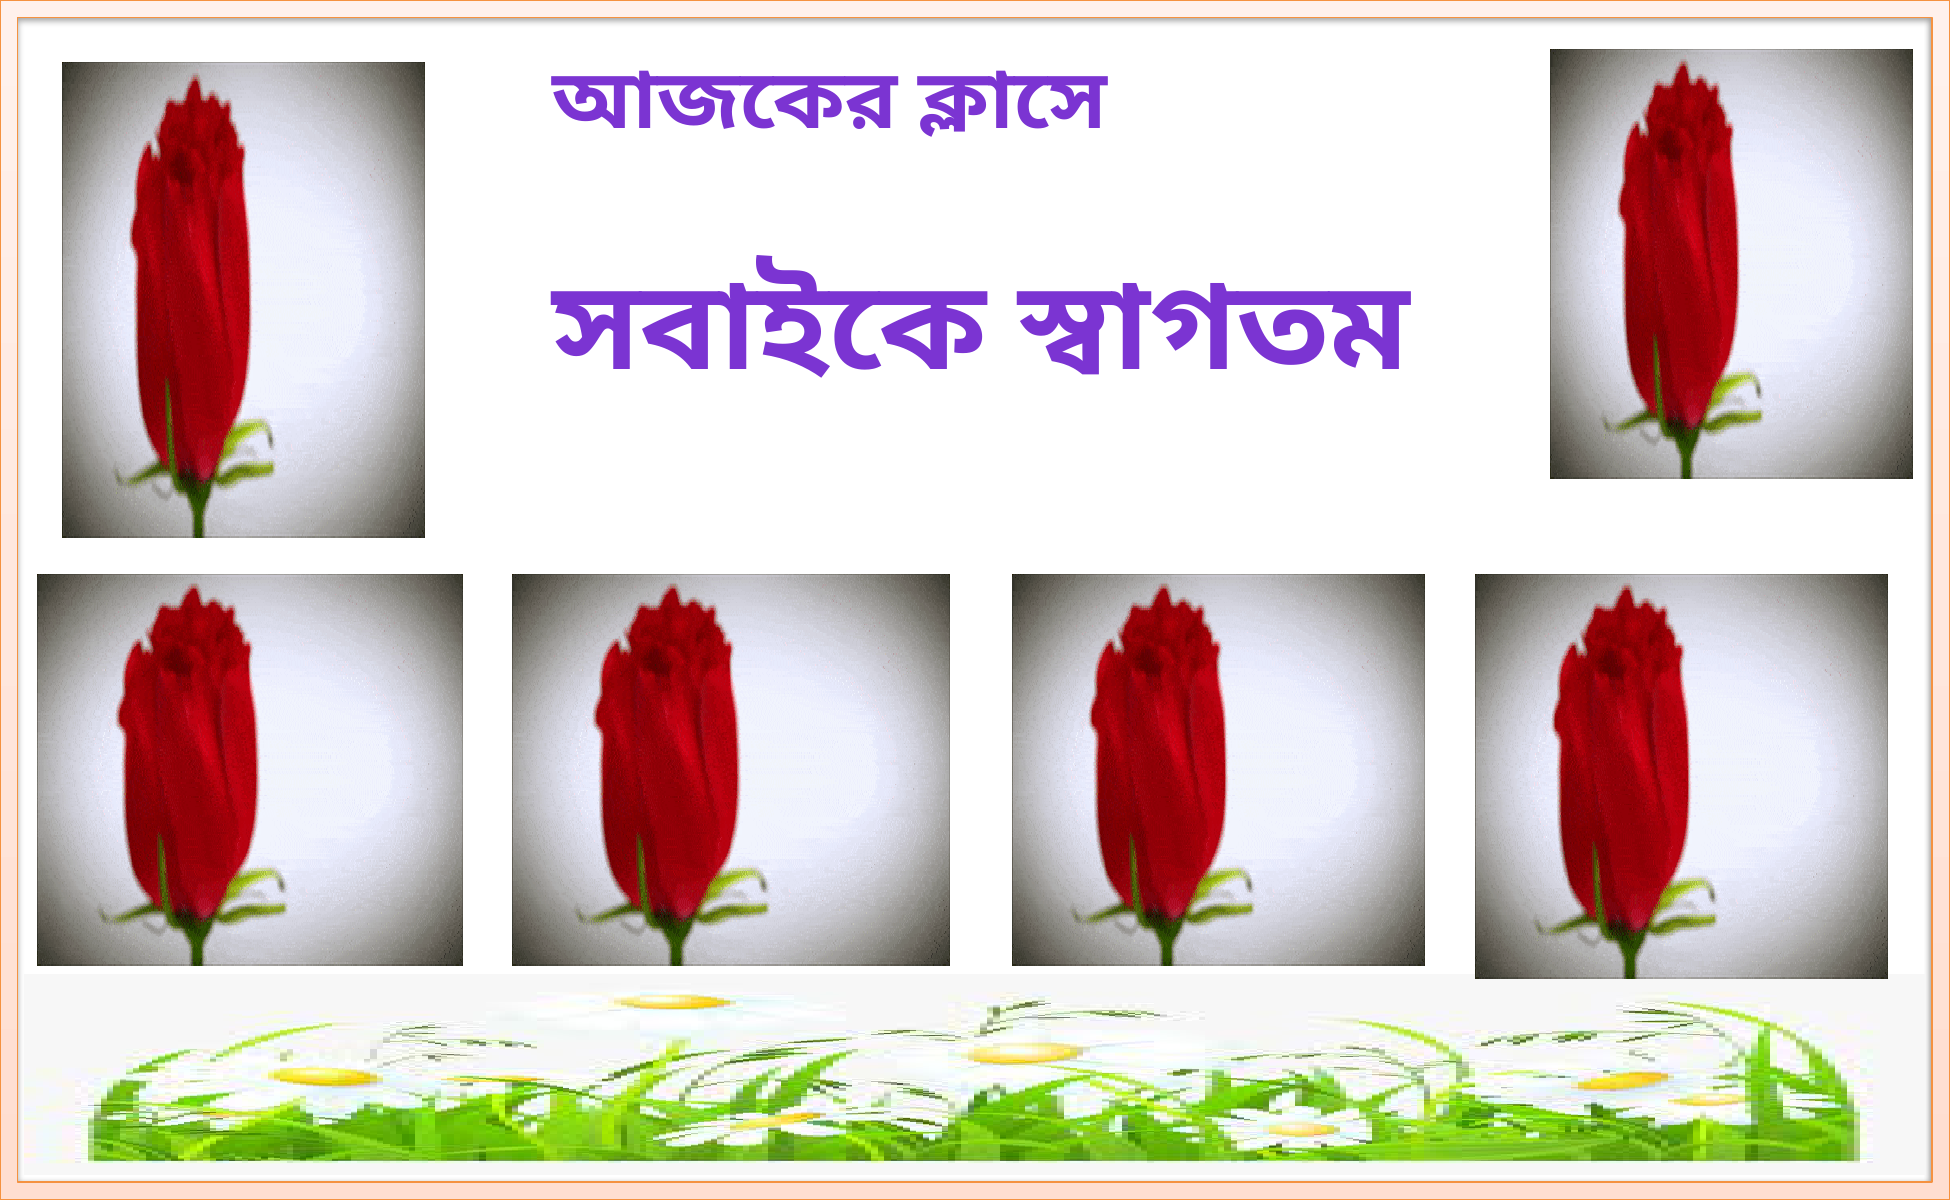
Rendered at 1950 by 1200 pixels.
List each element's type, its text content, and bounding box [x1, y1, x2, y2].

picture [1549, 49, 1913, 479]
picture [1012, 574, 1426, 966]
picture [24, 574, 1926, 1176]
text_box আজকের ক্লাসে সবাইকে স্বাগতম [537, 37, 1513, 403]
picture [37, 574, 463, 966]
picture [512, 574, 951, 966]
text_box [0, 0, 1950, 1200]
picture [62, 62, 426, 538]
